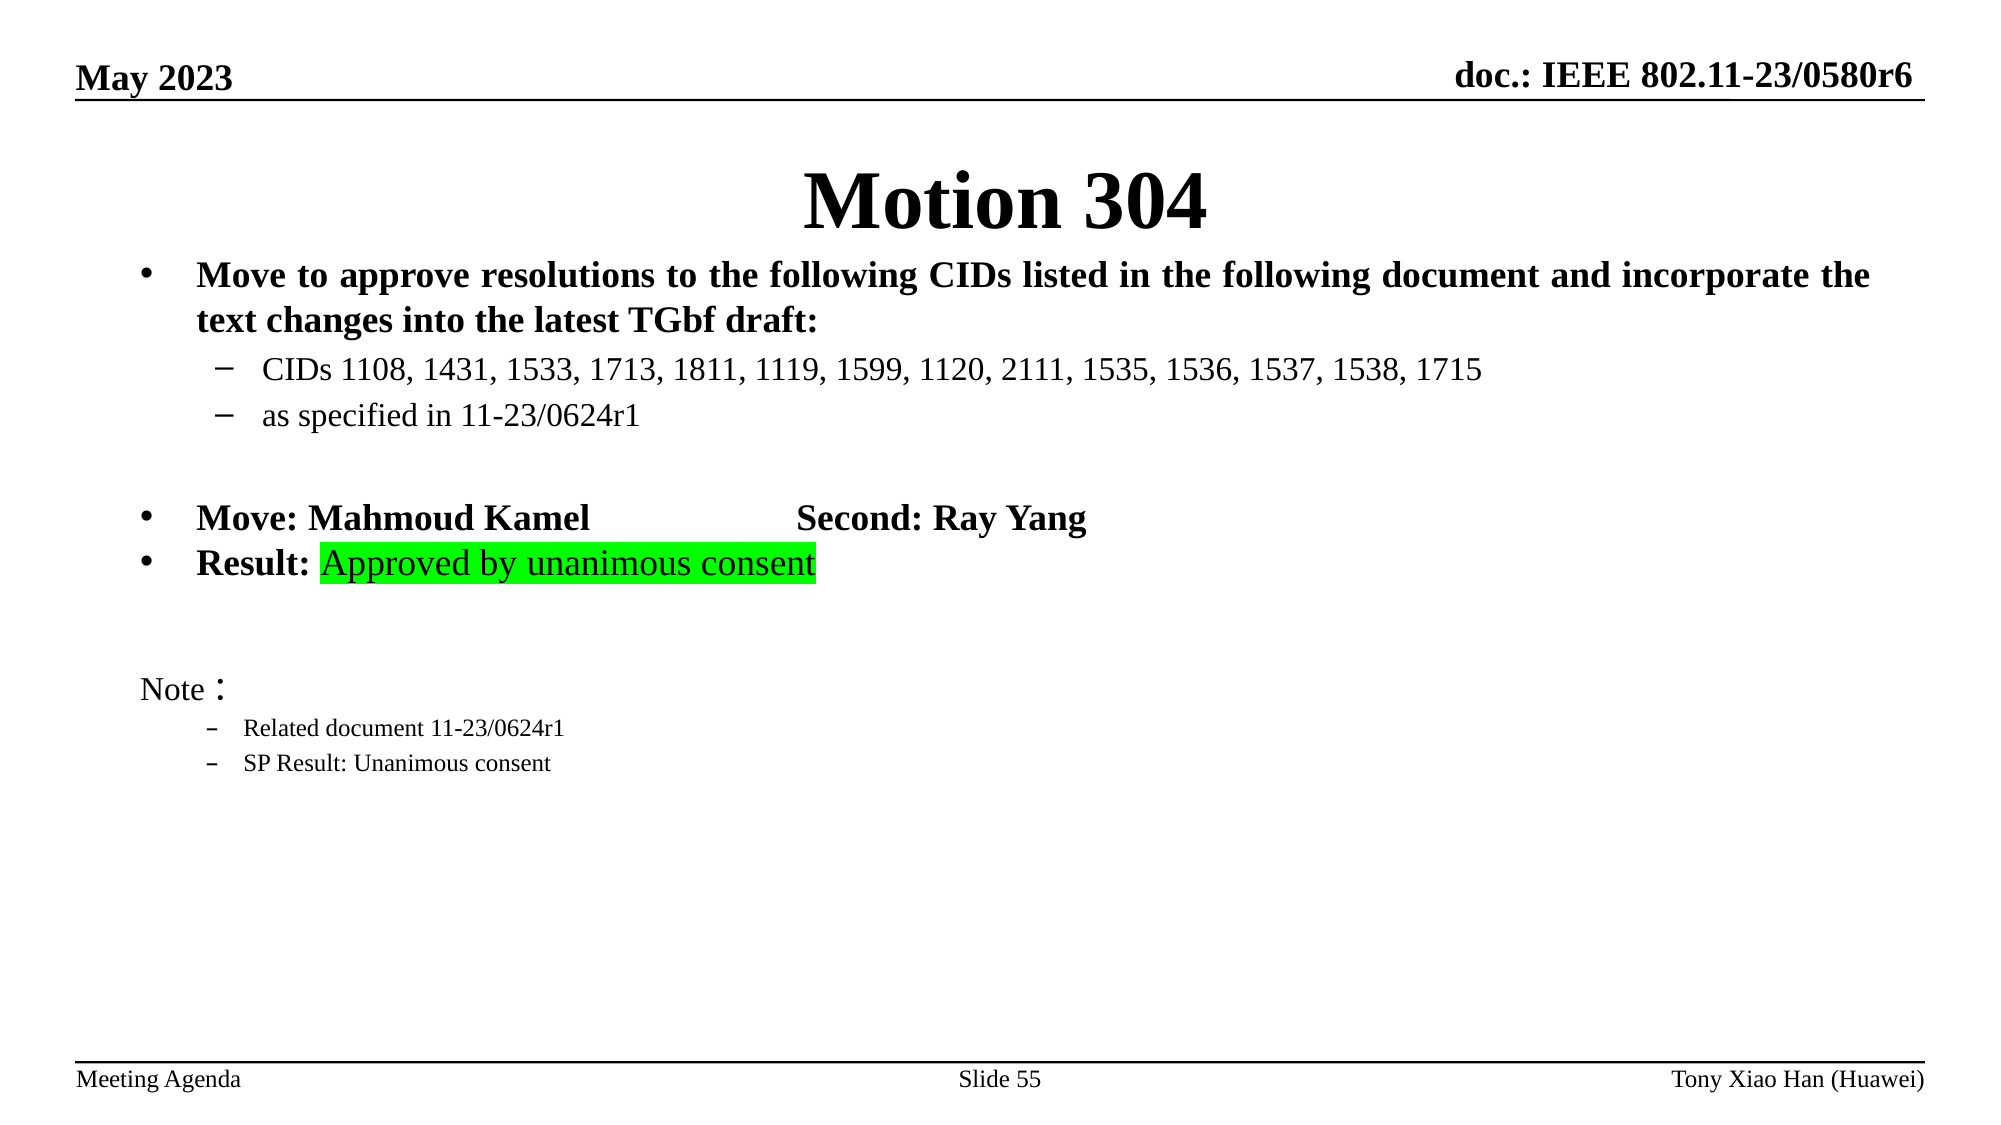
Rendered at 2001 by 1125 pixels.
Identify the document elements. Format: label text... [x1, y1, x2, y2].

text_box Move to approve resolutions to the following CIDs listed in the following document and incorporate the text changes into the latest TGbf draft: CIDs 1108, 1431, 1533, 1713, 1811, 1119, 1599, 1120, 2111, 1535, 1536, 1537, 1538, 1715 as specified in 11-23/0624r1 Move: Mahmoud Kamel Second: Ray Yang Result: Approved by unanimous consent Note： Related document 11-23/0624r1 SP Result: Unanimous consent [125, 212, 1888, 900]
text_box Motion 304 [368, 137, 1644, 212]
